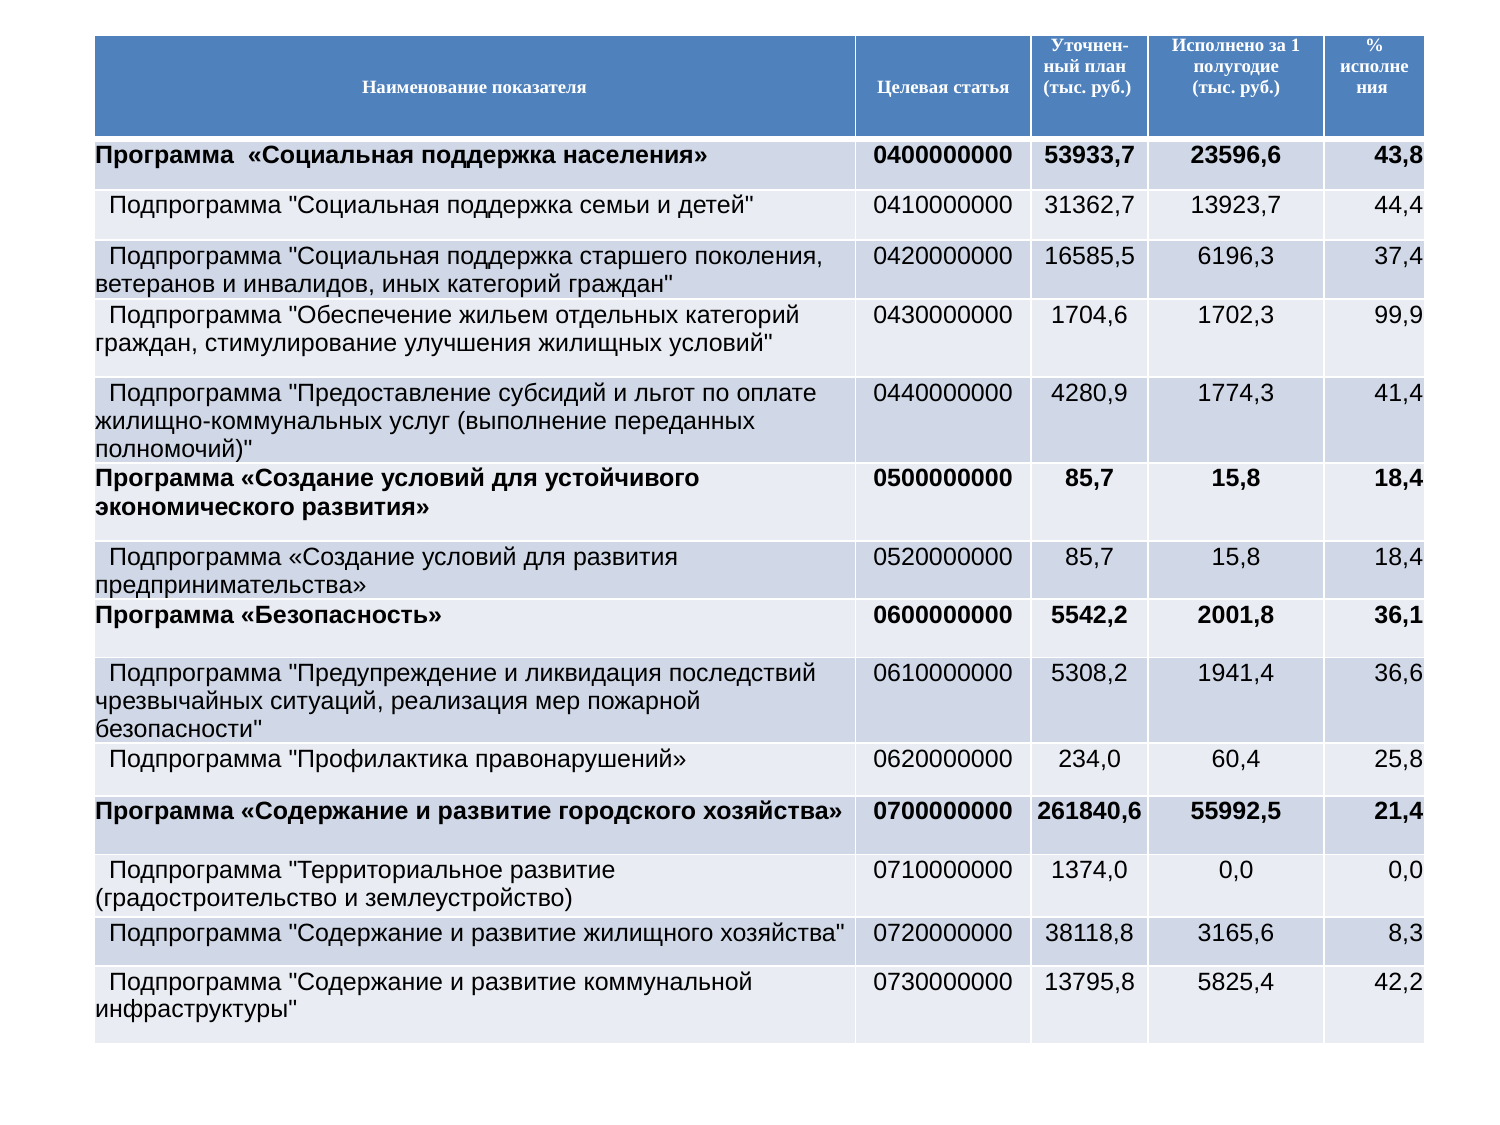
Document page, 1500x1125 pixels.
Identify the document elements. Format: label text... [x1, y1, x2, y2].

table_cell 8,3 [1325, 918, 1424, 965]
table_cell 36,6 [1325, 658, 1424, 742]
table_cell 0400000000 [856, 142, 1030, 189]
table_cell 3165,6 [1149, 918, 1323, 965]
table_header Исполнено за 1 полугодие (тыс. руб.) [1149, 36, 1323, 136]
table_cell 1941,4 [1149, 658, 1323, 742]
table_cell 13923,7 [1149, 191, 1323, 239]
table_cell 0500000000 [856, 464, 1030, 540]
table_cell 261840,6 [1032, 797, 1147, 854]
table_cell 18,4 [1325, 542, 1424, 598]
table_cell 23596,6 [1149, 142, 1323, 189]
table_cell Подпрограмма «Создание условий для развития предпринимательства» [95, 542, 855, 598]
table_header Уточнен-ный план (тыс. руб.) [1032, 36, 1147, 136]
table_cell 15,8 [1149, 464, 1323, 540]
table_cell 0430000000 [856, 300, 1030, 376]
table_cell 0520000000 [856, 542, 1030, 598]
table_cell 21,4 [1325, 797, 1424, 854]
table_cell 0700000000 [856, 797, 1030, 854]
table_cell 43,8 [1325, 142, 1424, 189]
table_cell 1374,0 [1032, 855, 1147, 916]
table_cell 85,7 [1032, 464, 1147, 540]
table_cell 4280,9 [1032, 378, 1147, 462]
table_cell 0730000000 [856, 967, 1030, 1043]
table_cell 37,4 [1325, 241, 1424, 298]
table_cell 5308,2 [1032, 658, 1147, 742]
table_cell 1774,3 [1149, 378, 1323, 462]
table_cell 0420000000 [856, 241, 1030, 298]
table_cell 0720000000 [856, 918, 1030, 965]
table_cell Подпрограмма "Предупреждение и ликвидация последствий чрезвычайных ситуаций, реализация мер пожарной безопасности" [95, 658, 855, 742]
table_cell 0,0 [1149, 855, 1323, 916]
table_cell 13795,8 [1032, 967, 1147, 1043]
table_header Наименование показателя [95, 36, 855, 136]
table_cell 1702,3 [1149, 300, 1323, 376]
table_cell 1704,6 [1032, 300, 1147, 376]
table_cell 16585,5 [1032, 241, 1147, 298]
table_cell 38118,8 [1032, 918, 1147, 965]
table_cell Подпрограмма "Профилактика правонарушений» [95, 744, 855, 795]
table_cell 60,4 [1149, 744, 1323, 795]
table_cell 31362,7 [1032, 191, 1147, 239]
table_cell 41,4 [1325, 378, 1424, 462]
table_cell 42,2 [1325, 967, 1424, 1043]
table_cell Программа «Содержание и развитие городского хозяйства» [95, 797, 855, 854]
table_cell 0610000000 [856, 658, 1030, 742]
table_cell Подпрограмма "Социальная поддержка семьи и детей" [95, 191, 855, 239]
table_cell 6196,3 [1149, 241, 1323, 298]
table_cell 2001,8 [1149, 600, 1323, 657]
table_cell 53933,7 [1032, 142, 1147, 189]
table_cell 0620000000 [856, 744, 1030, 795]
table_cell Подпрограмма "Содержание и развитие жилищного хозяйства" [95, 918, 855, 965]
table_cell Программа «Создание условий для устойчивого экономического развития» [95, 464, 855, 540]
table_cell Подпрограмма "Содержание и развитие коммунальной инфраструктуры" [95, 967, 855, 1043]
table_cell 55992,5 [1149, 797, 1323, 854]
table_cell Программа «Безопасность» [95, 600, 855, 657]
table_cell 234,0 [1032, 744, 1147, 795]
table_cell 0,0 [1325, 855, 1424, 916]
table_header % исполнения [1325, 36, 1424, 136]
table_cell 5825,4 [1149, 967, 1323, 1043]
table_cell 18,4 [1325, 464, 1424, 540]
table_cell 85,7 [1032, 542, 1147, 598]
table_cell 44,4 [1325, 191, 1424, 239]
table_cell 0600000000 [856, 600, 1030, 657]
table_cell 5542,2 [1032, 600, 1147, 657]
table_cell Подпрограмма "Социальная поддержка старшего поколения, ветеранов и инвалидов, иных категорий граждан" [95, 241, 855, 298]
table_cell 99,9 [1325, 300, 1424, 376]
table_cell 0710000000 [856, 855, 1030, 916]
table_cell Программа «Социальная поддержка населения» [95, 142, 855, 189]
table_cell Подпрограмма "Территориальное развитие (градостроительство и землеустройство) [95, 855, 855, 916]
table_cell Подпрограмма "Обеспечение жильем отдельных категорий граждан, стимулирование улучшения жилищных условий" [95, 300, 855, 376]
table_header Целевая статья [856, 36, 1030, 136]
table_cell 25,8 [1325, 744, 1424, 795]
table_cell 0440000000 [856, 378, 1030, 462]
table_cell Подпрограмма "Предоставление субсидий и льгот по оплате жилищно-коммунальных услуг (выполнение переданных полномочий)" [95, 378, 855, 462]
table_cell 36,1 [1325, 600, 1424, 657]
table_cell 0410000000 [856, 191, 1030, 239]
table_cell 15,8 [1149, 542, 1323, 598]
